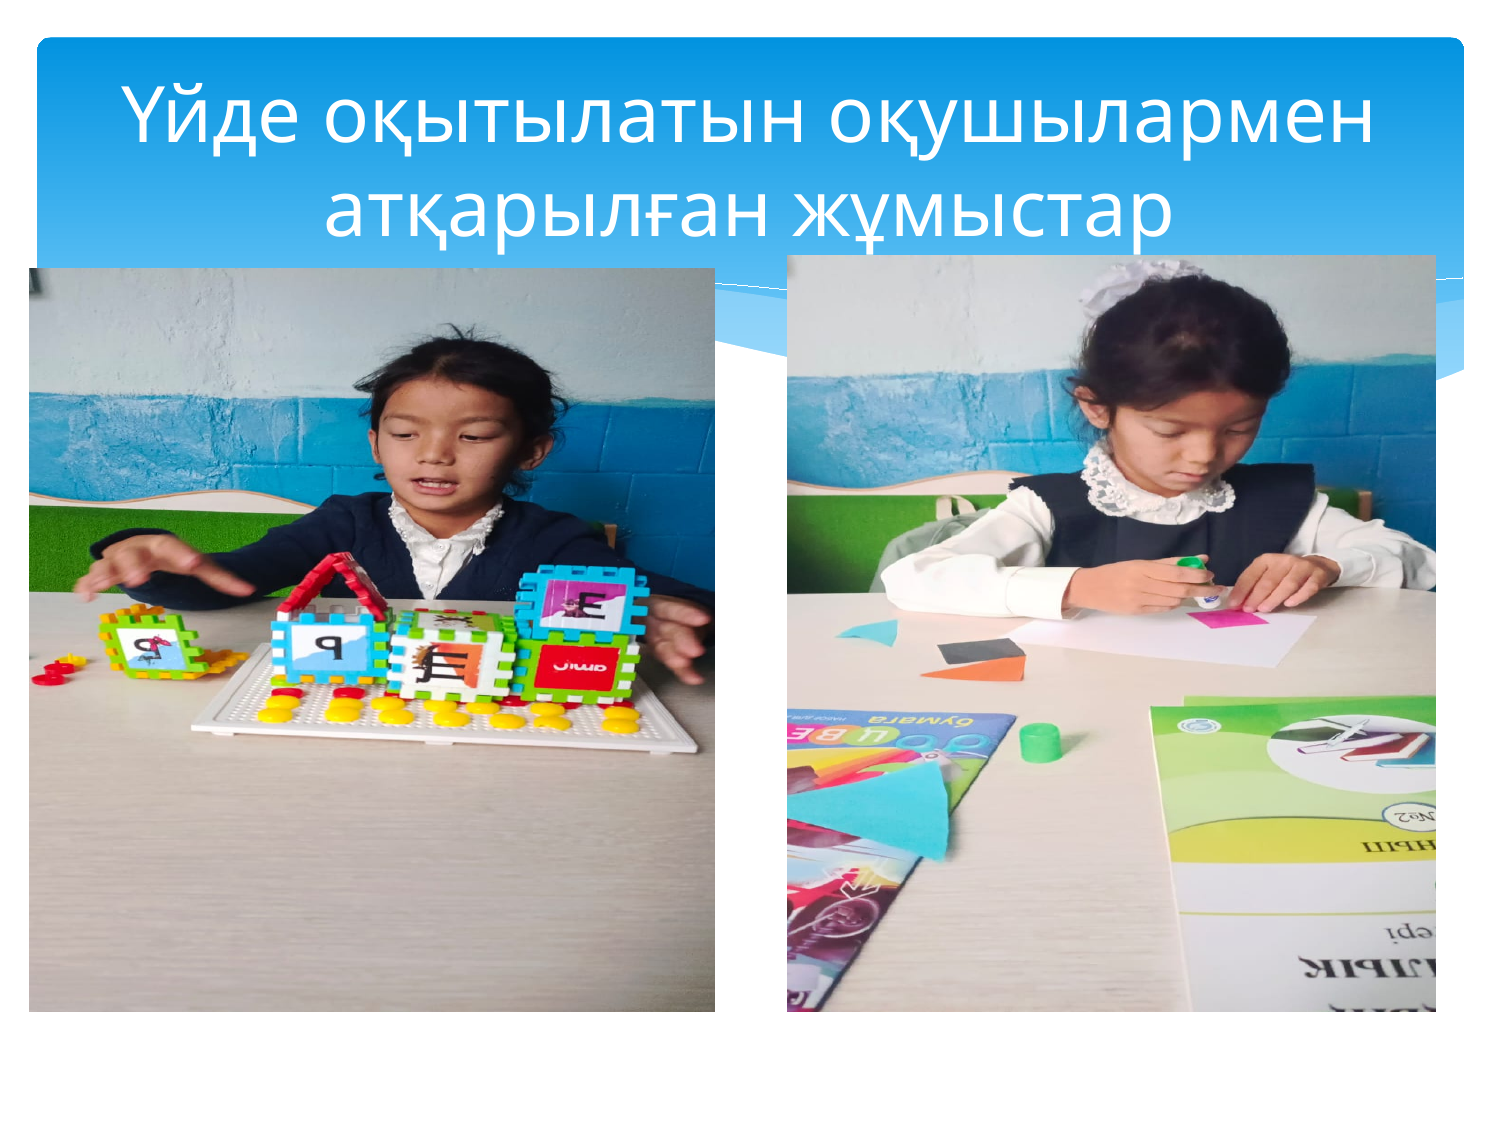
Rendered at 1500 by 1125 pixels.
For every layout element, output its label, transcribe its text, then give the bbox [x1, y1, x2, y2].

picture [787, 255, 1436, 1012]
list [29, 268, 715, 1012]
title Үйде оқытылатын оқушылармен атқарылған жұмыстар [75, 55, 1425, 261]
